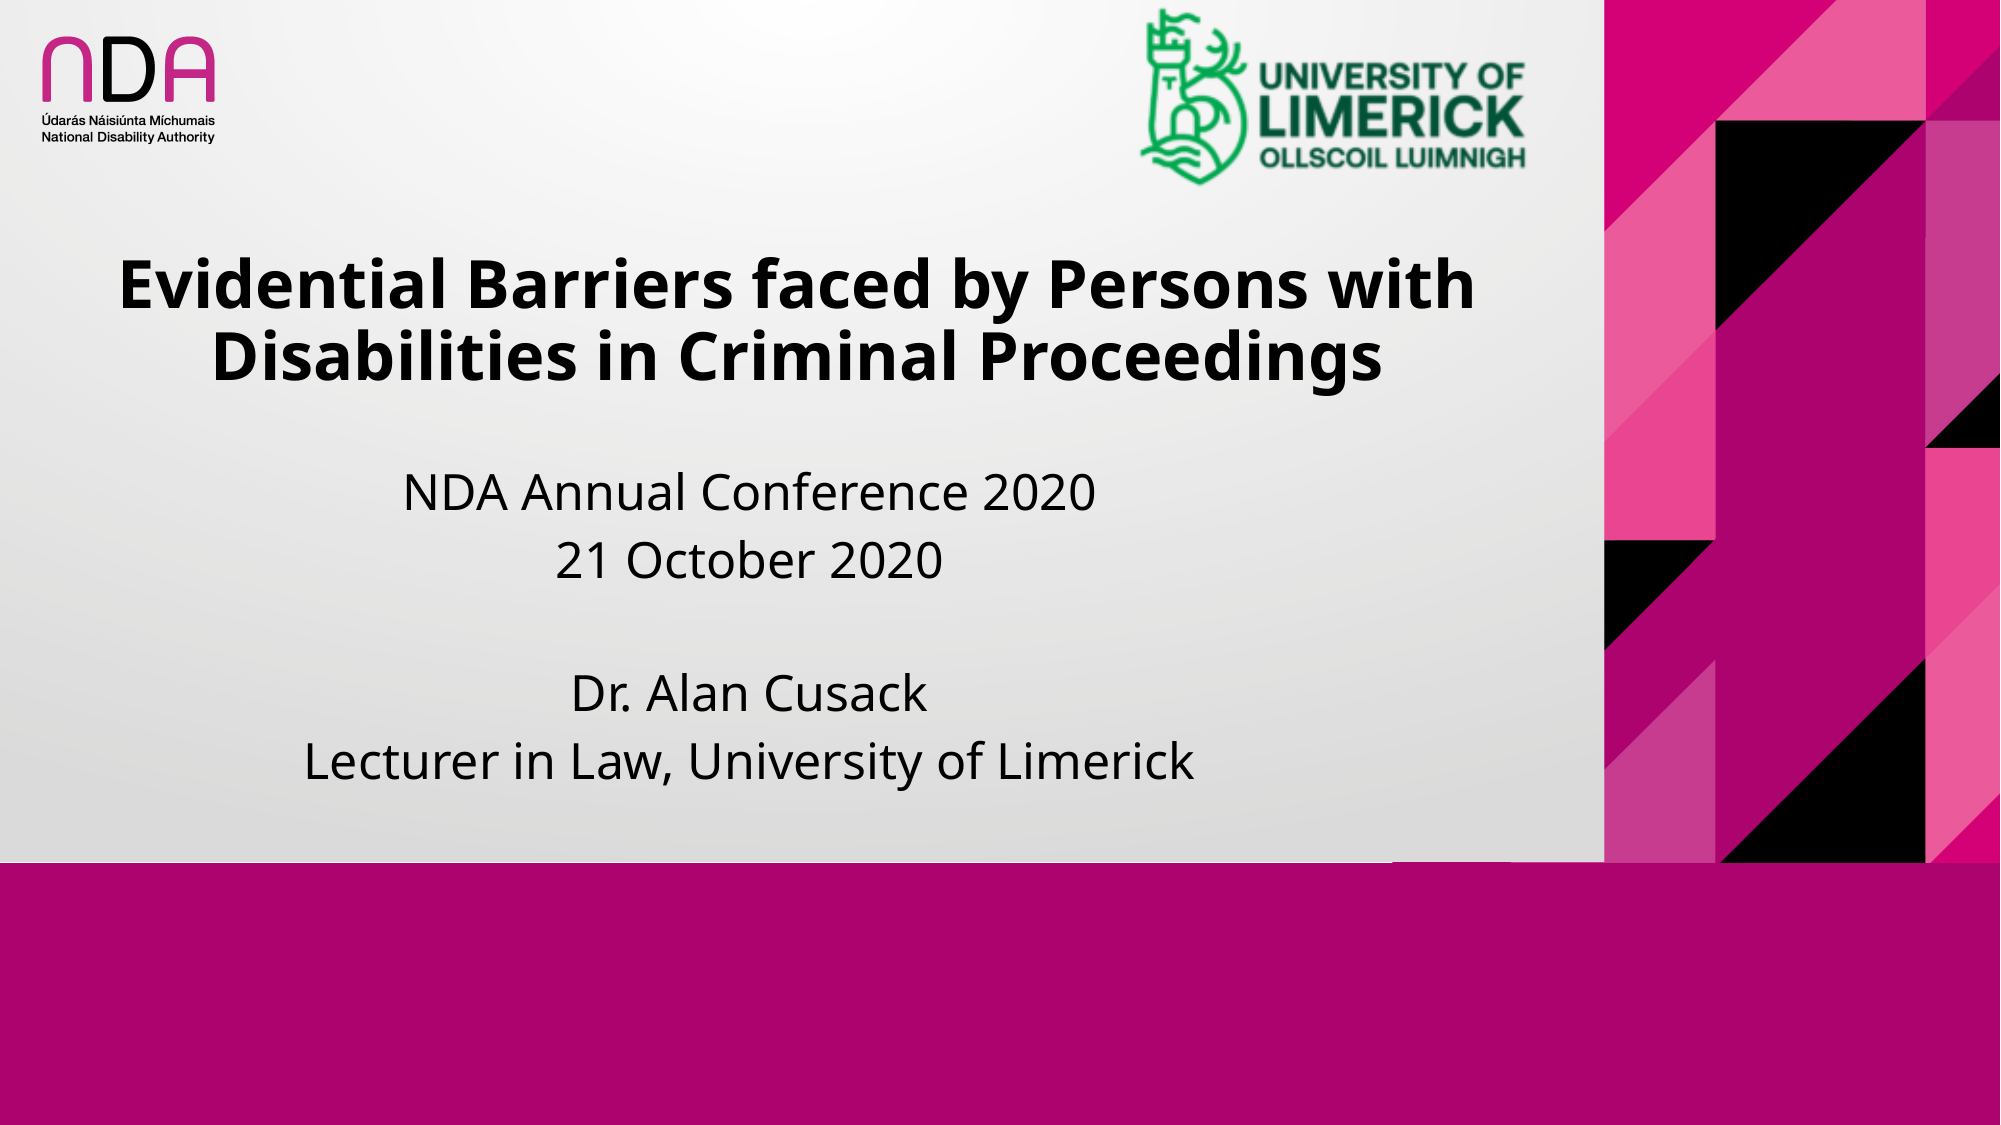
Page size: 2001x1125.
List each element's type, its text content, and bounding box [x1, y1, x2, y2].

picture [0, 0, 2000, 1125]
subtitle NDA Annual Conference 2020 21 October 2020 Dr. Alan Cusack Lecturer in Law, University of Limerick [75, 452, 1425, 863]
title Evidential Barriers faced by Persons with Disabilities in Criminal Proceedings [25, 208, 1571, 403]
